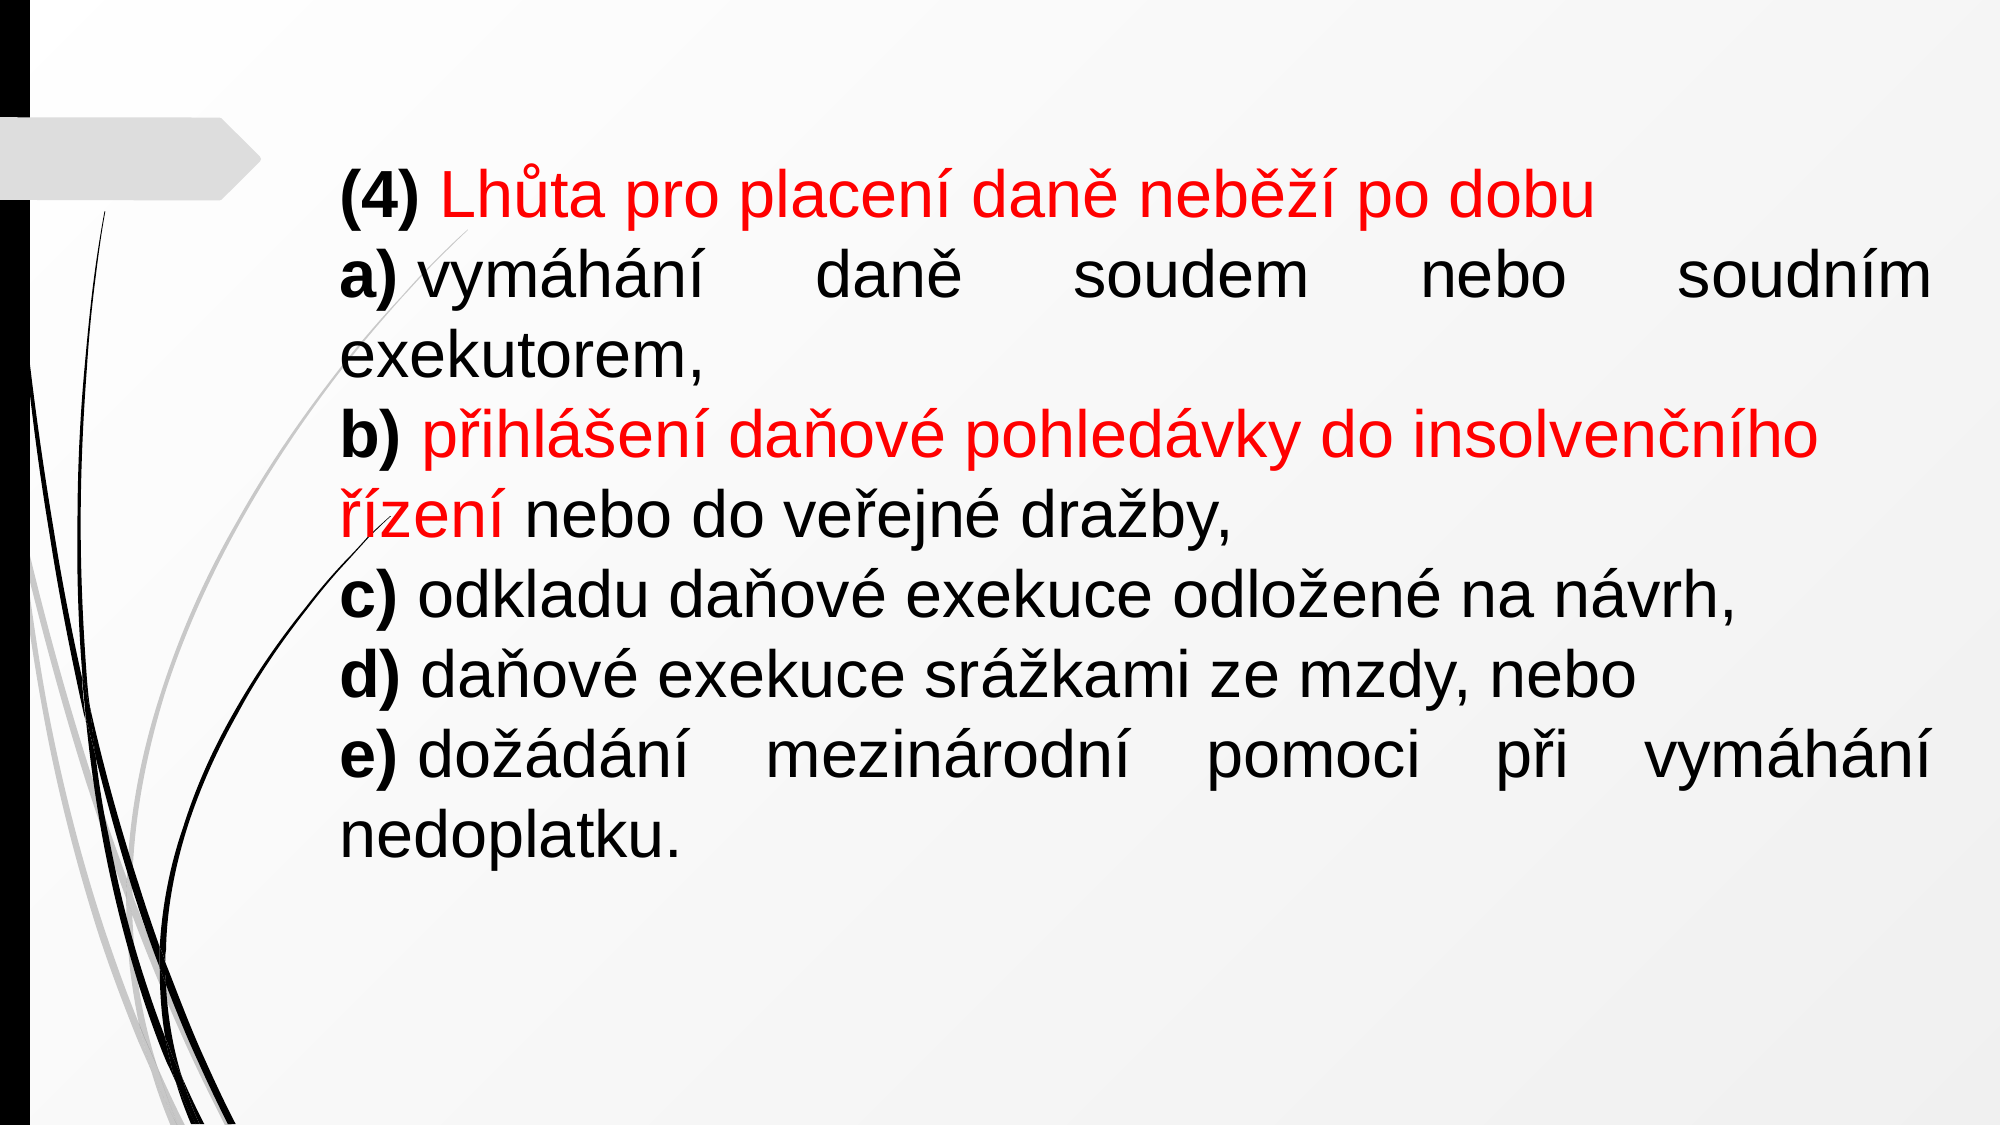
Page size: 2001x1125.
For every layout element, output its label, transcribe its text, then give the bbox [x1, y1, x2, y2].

text_box (4) Lhůta pro placení daně neběží po dobu a) vymáhání daně soudem nebo soudním exekutorem, b) přihlášení daňové pohledávky do insolvenčního řízení nebo do veřejné dražby, c) odkladu daňové exekuce odložené na návrh, d) daňové exekuce srážkami ze mzdy, nebo e) dožádání mezinárodní pomoci při vymáhání nedoplatku. [324, 143, 1949, 1068]
